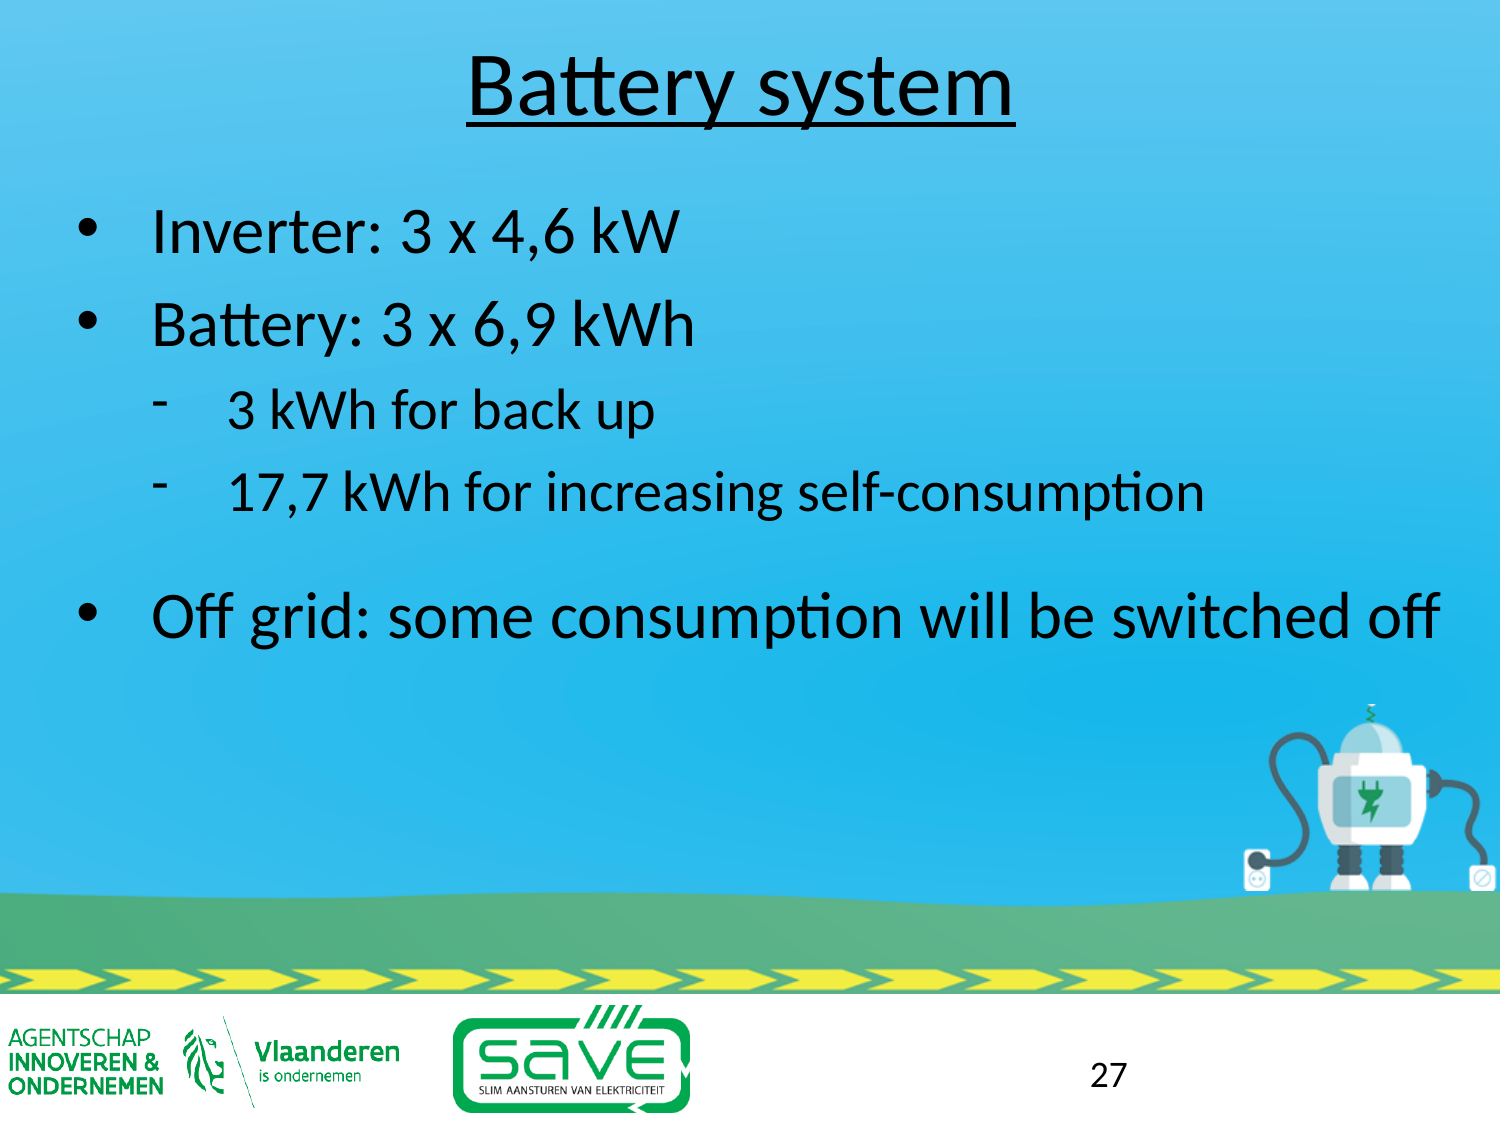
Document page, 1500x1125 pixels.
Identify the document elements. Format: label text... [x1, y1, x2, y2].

picture [0, 0, 1500, 994]
text_box Battery system [123, 16, 1359, 114]
text_box Inverter: 3 x 4,6 kW Battery: 3 x 6,9 kWh 3 kWh for back up 17,7 kWh for increasing self-consumption Off grid: some consumption will be switched off [61, 179, 1471, 858]
picture [8, 1016, 399, 1108]
picture [453, 1005, 690, 1113]
slide_number 27 [1074, 1042, 1425, 1103]
